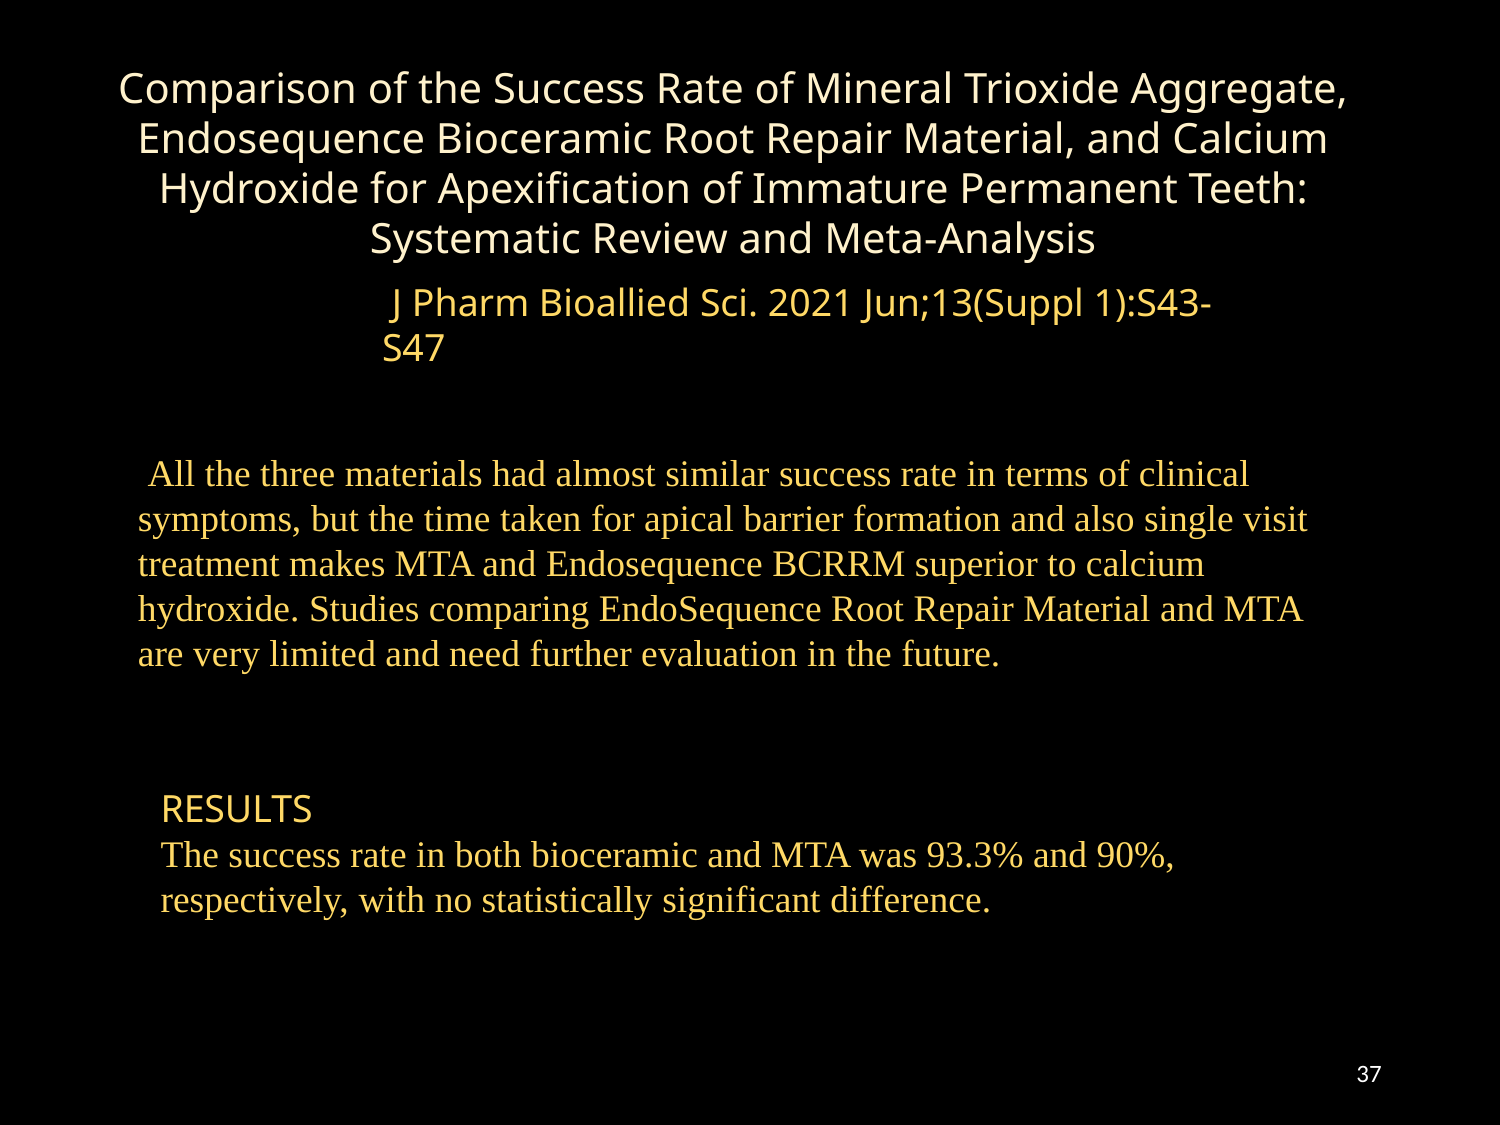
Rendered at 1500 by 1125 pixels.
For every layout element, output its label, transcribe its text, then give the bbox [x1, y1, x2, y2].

text_box J Pharm Bioallied Sci. 2021 Jun;13(Suppl 1):S43-S47 [367, 271, 1231, 376]
text_box Comparison of the Success Rate of Mineral Trioxide Aggregate, Endosequence Bioceramic Root Repair Material, and Calcium Hydroxide for Apexification of Immature Permanent Teeth: Systematic Review and Meta-Analysis [64, 54, 1403, 269]
slide_number 37 [1059, 1042, 1397, 1103]
text_box Results The success rate in both bioceramic and MTA was 93.3% and 90%, respectively, with no statistically significant difference. [145, 778, 1355, 928]
text_box All the three materials had almost similar success rate in terms of clinical symptoms, but the time taken for apical barrier formation and also single visit treatment makes MTA and Endosequence BCRRM superior to calcium hydroxide. Studies comparing EndoSequence Root Repair Material and MTA are very limited and need further evaluation in the future. [123, 441, 1344, 681]
